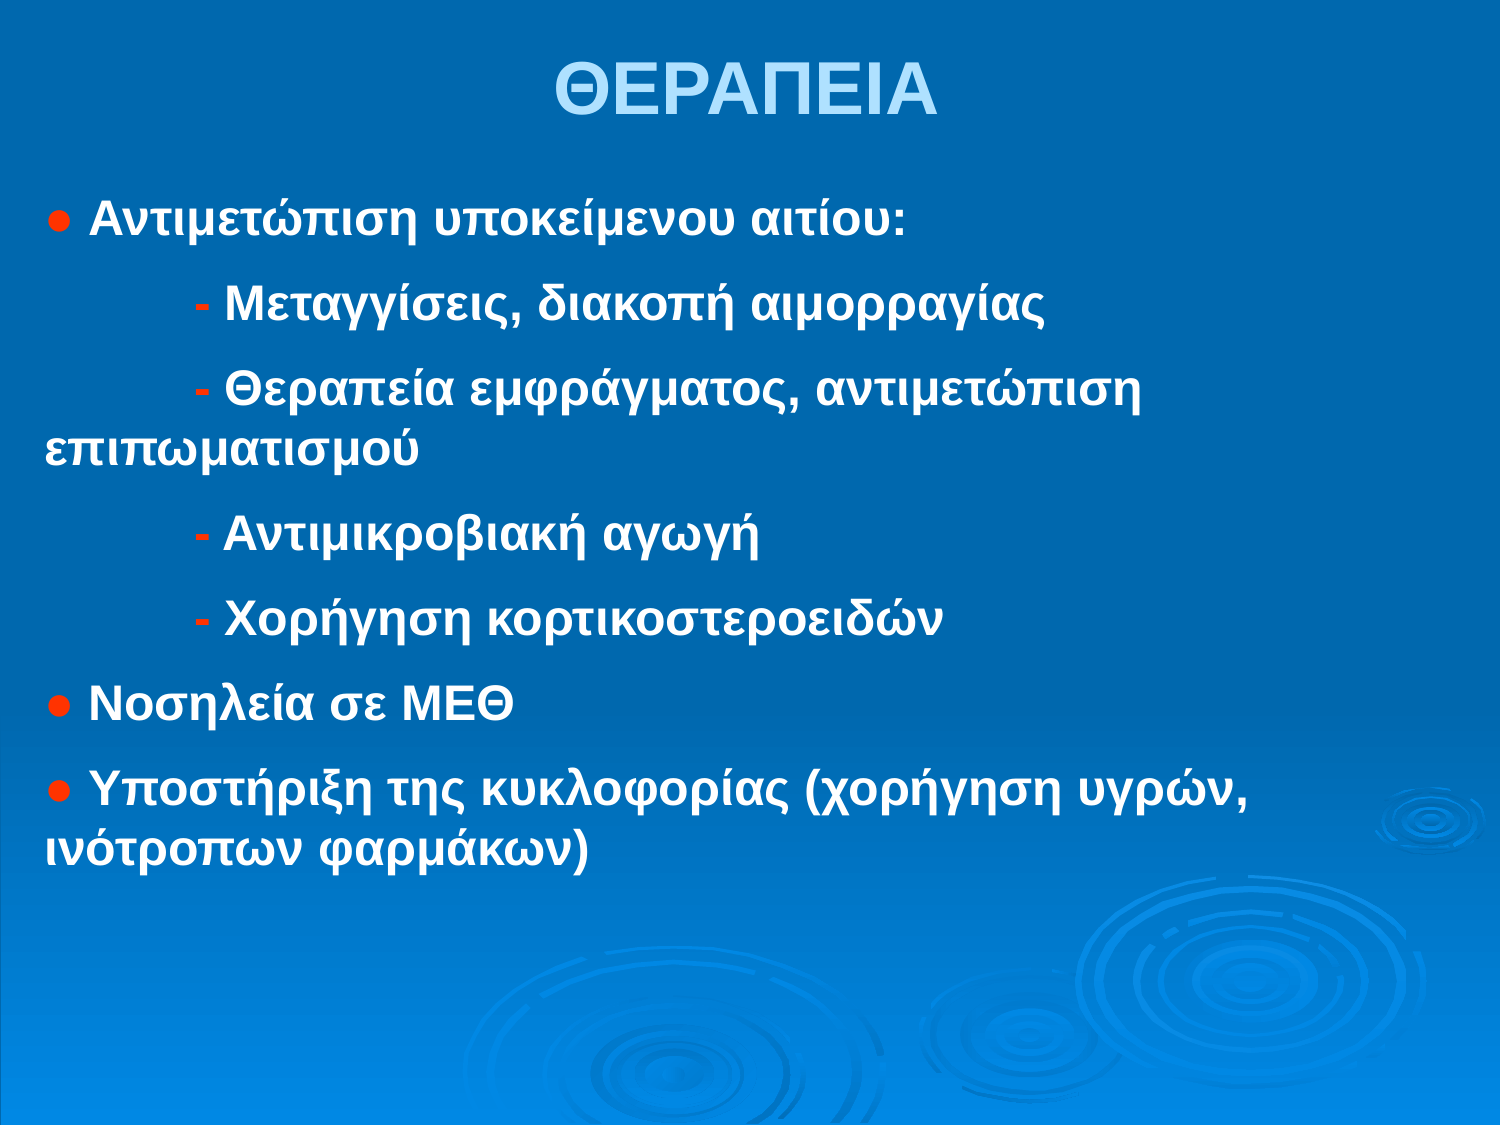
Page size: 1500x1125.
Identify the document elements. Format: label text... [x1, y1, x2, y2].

text_box ΘΕΡΑΠΕΙΑ [5, 31, 1488, 137]
text_box ● Αντιμετώπιση υποκείμενου αιτίου: - Μεταγγίσεις, διακοπή αιμορραγίας - Θεραπεία εμφράγματος, αντιμετώπιση επιπωματισμού - Αντιμικροβιακή αγωγή - Χορήγηση κορτικοστεροειδών ● Νοσηλεία σε ΜΕΘ ● Υποστήριξη της κυκλοφορίας (χορήγηση υγρών, ινότροπων φαρμάκων) [29, 178, 1500, 883]
